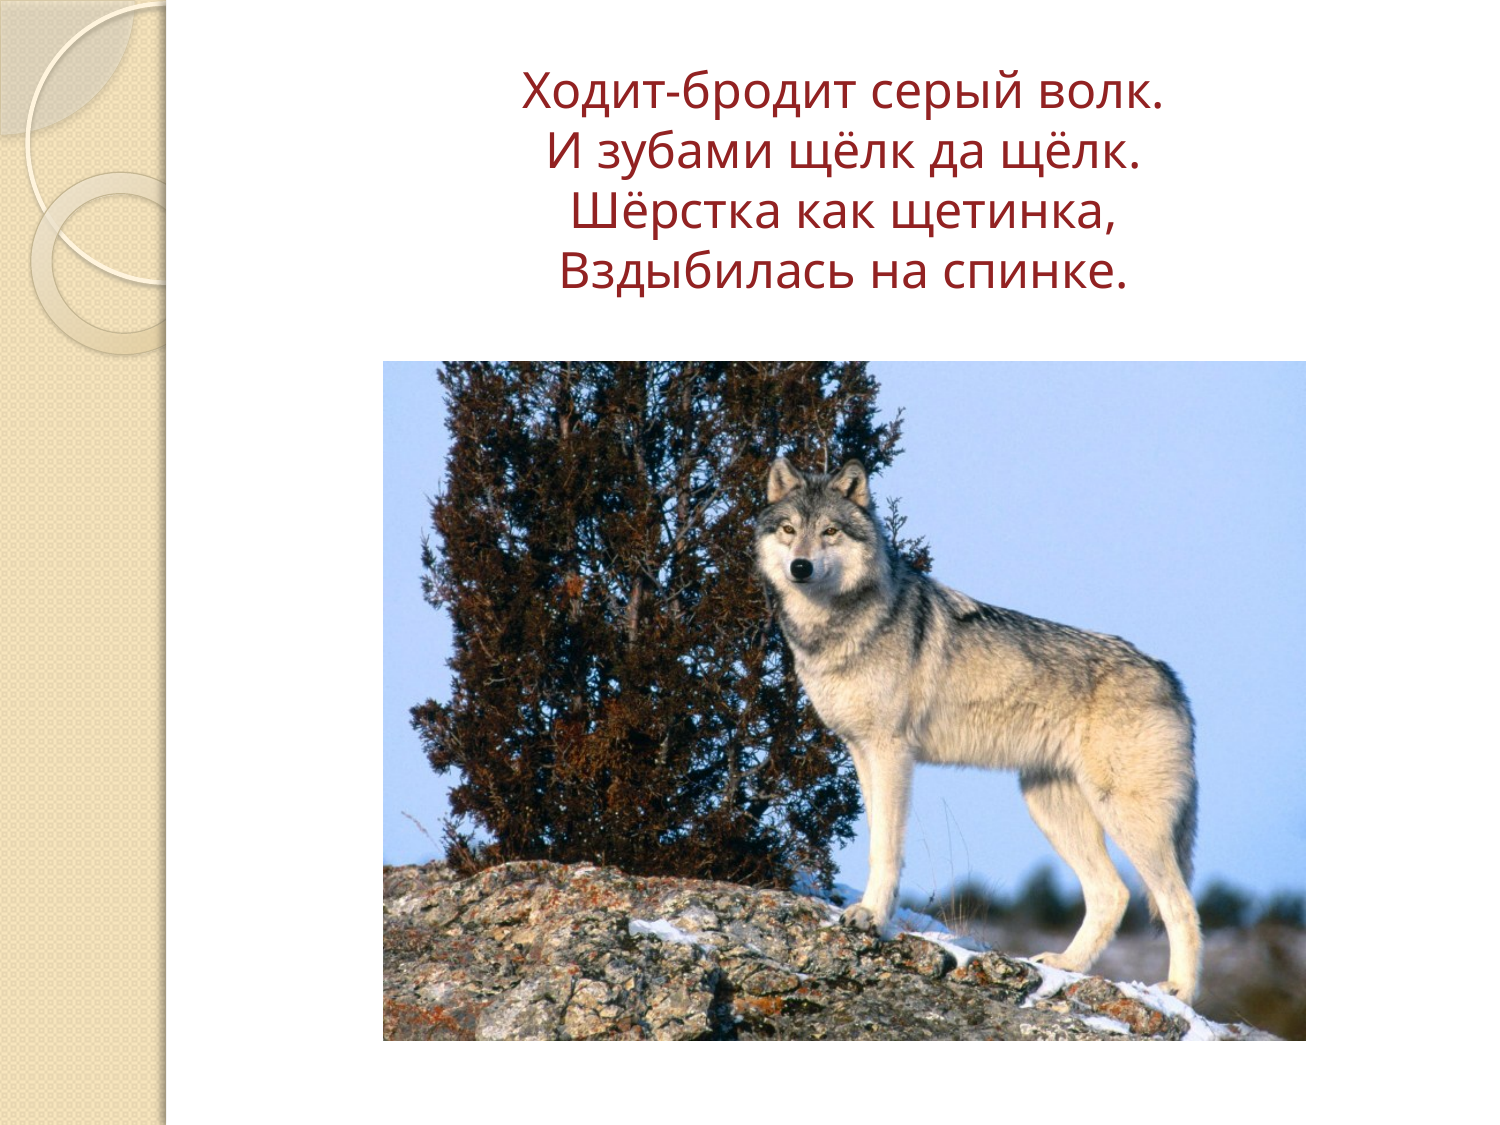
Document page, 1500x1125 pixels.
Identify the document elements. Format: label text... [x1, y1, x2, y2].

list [383, 361, 1306, 1042]
title Ходит-бродит серый волк. И зубами щёлк да щёлк. Шёрстка как щетинка, Вздыбилась на спинке. [235, 78, 1466, 279]
